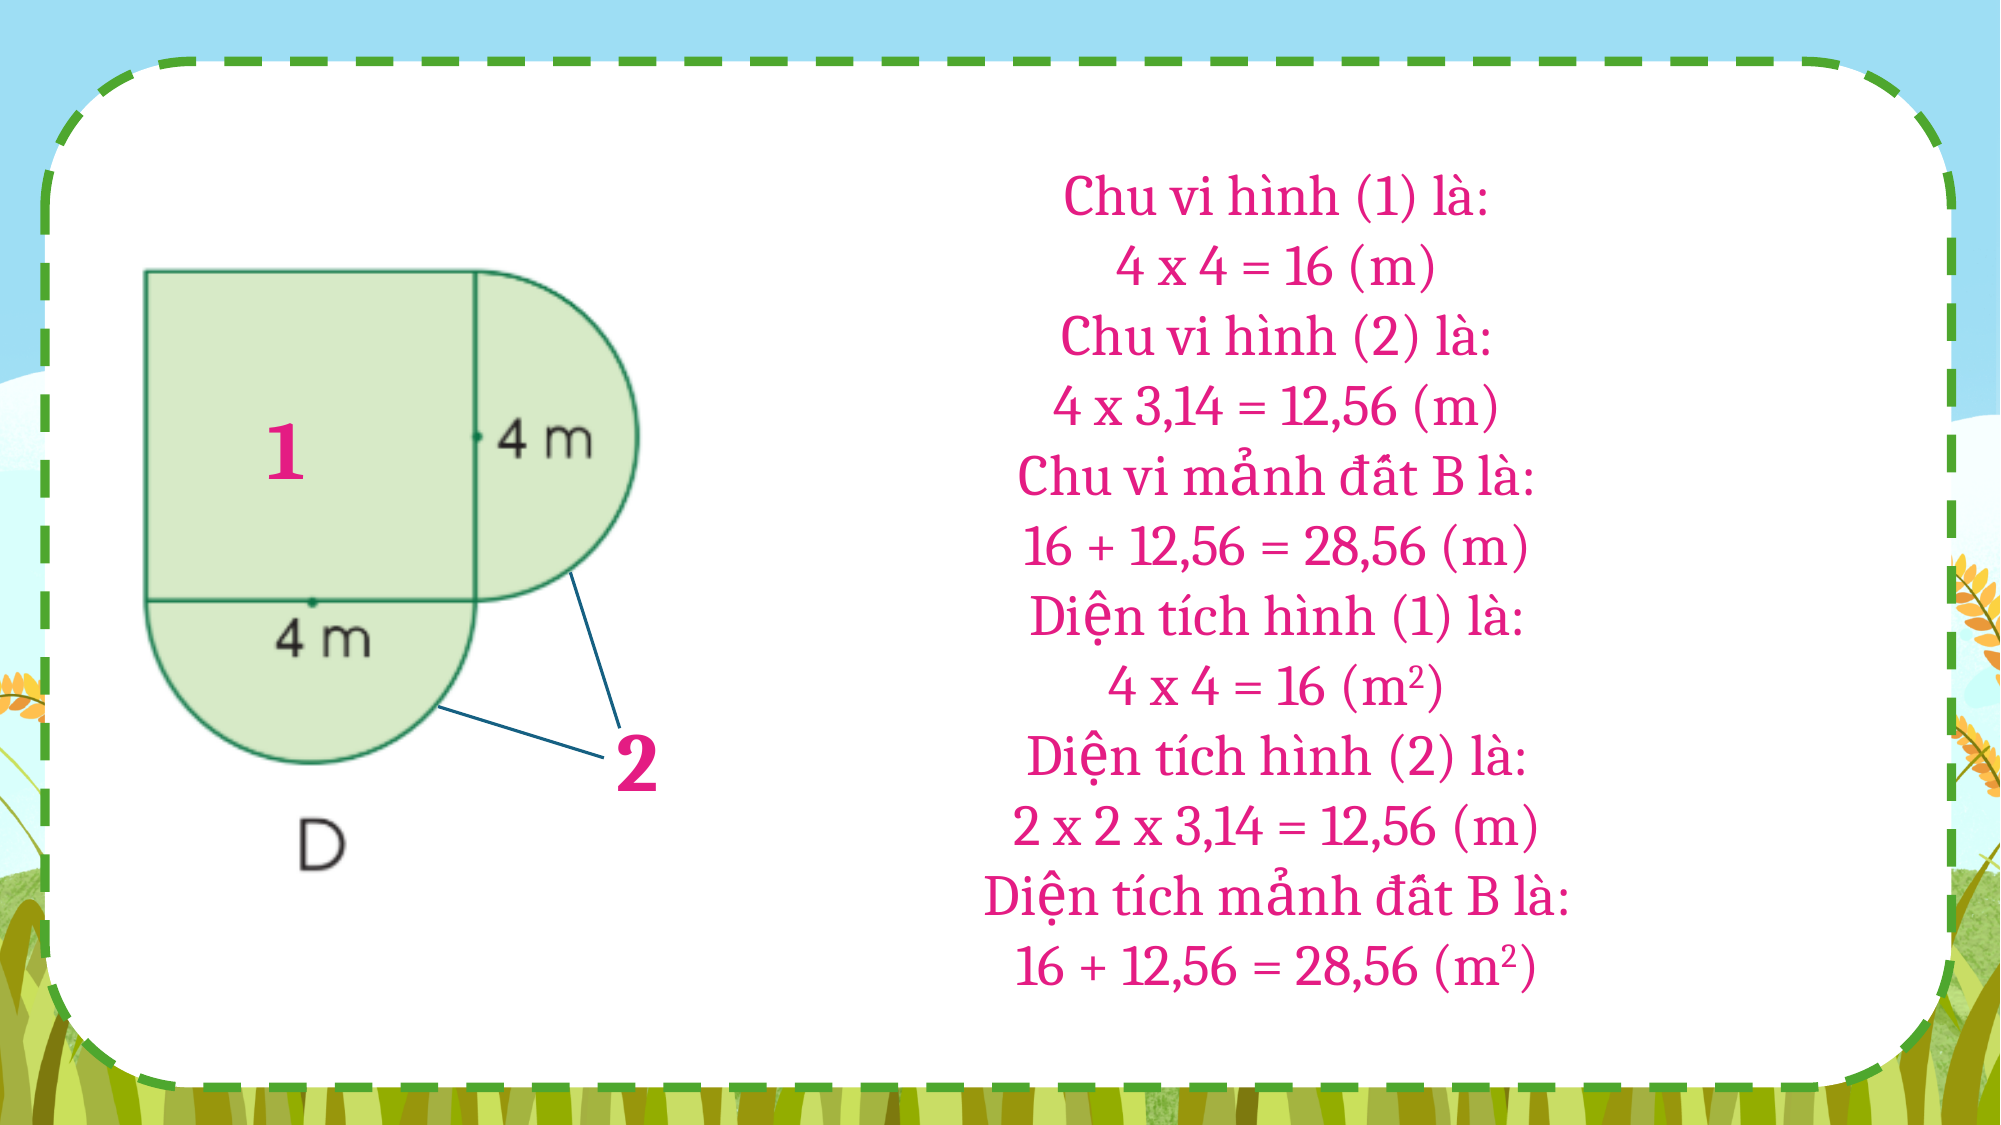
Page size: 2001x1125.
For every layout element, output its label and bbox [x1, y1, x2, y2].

text_box [437, 706, 605, 759]
text_box [569, 571, 621, 729]
list [0, 0, 2000, 1125]
picture [64, 256, 661, 879]
